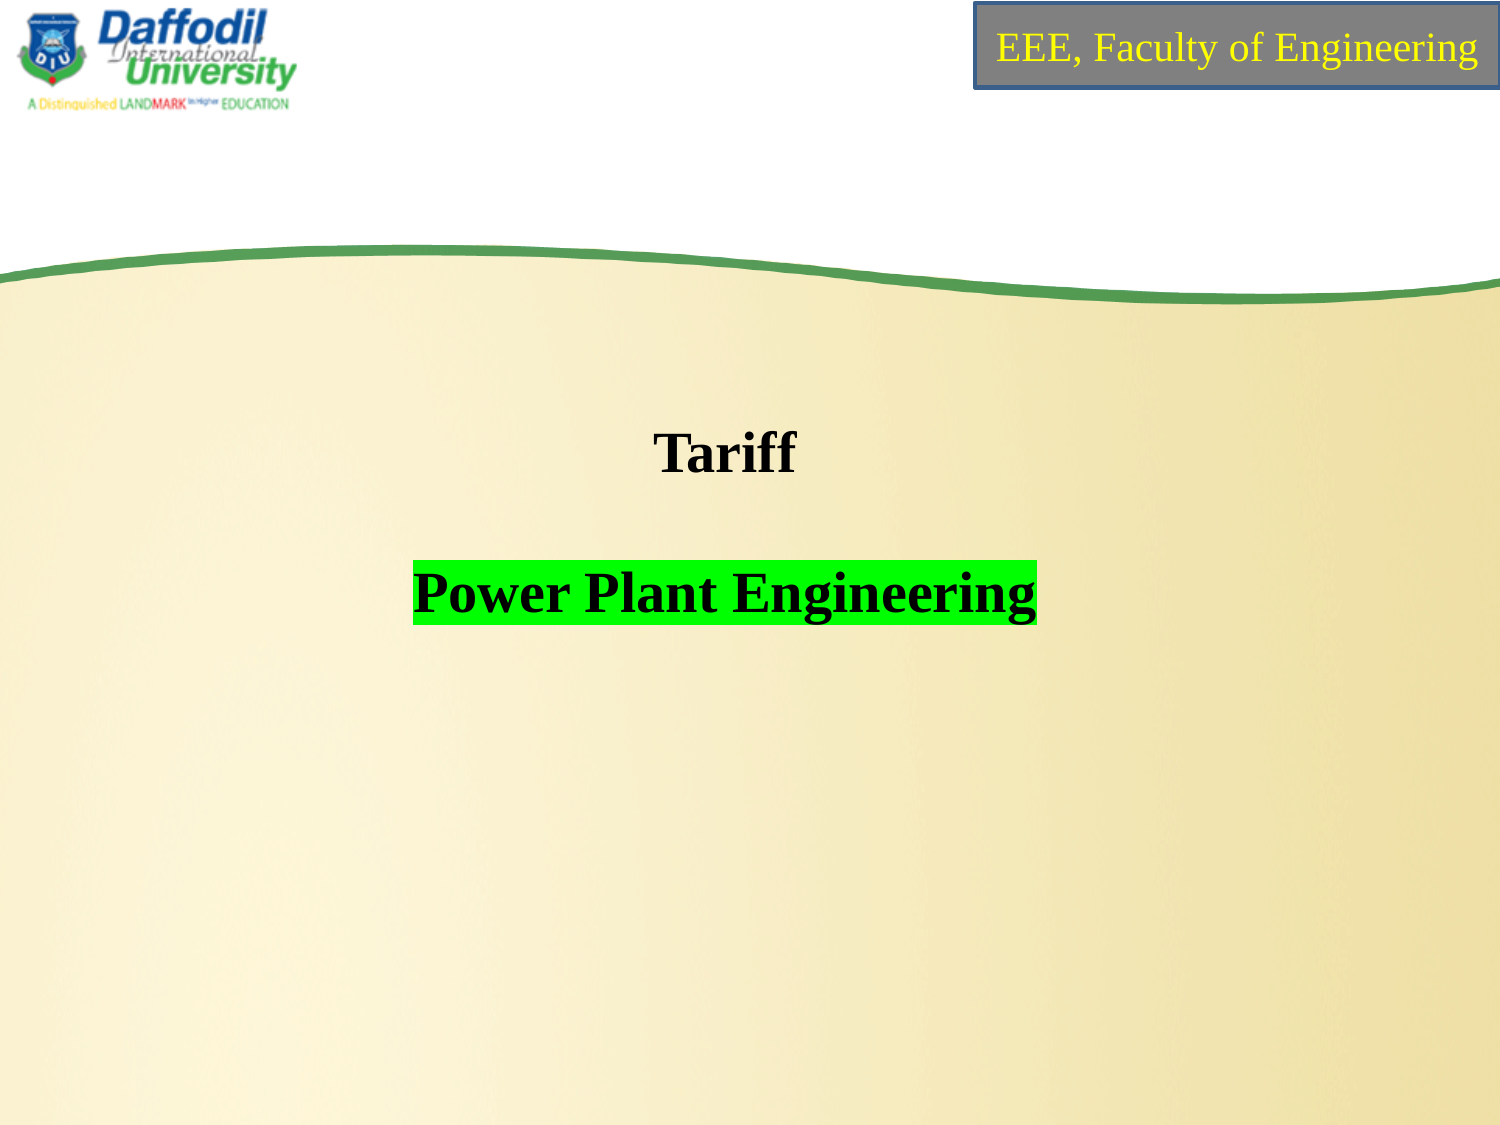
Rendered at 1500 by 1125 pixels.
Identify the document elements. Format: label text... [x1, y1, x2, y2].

title Tariff Power Plant Engineering [62, 350, 1388, 688]
picture [0, 0, 353, 125]
